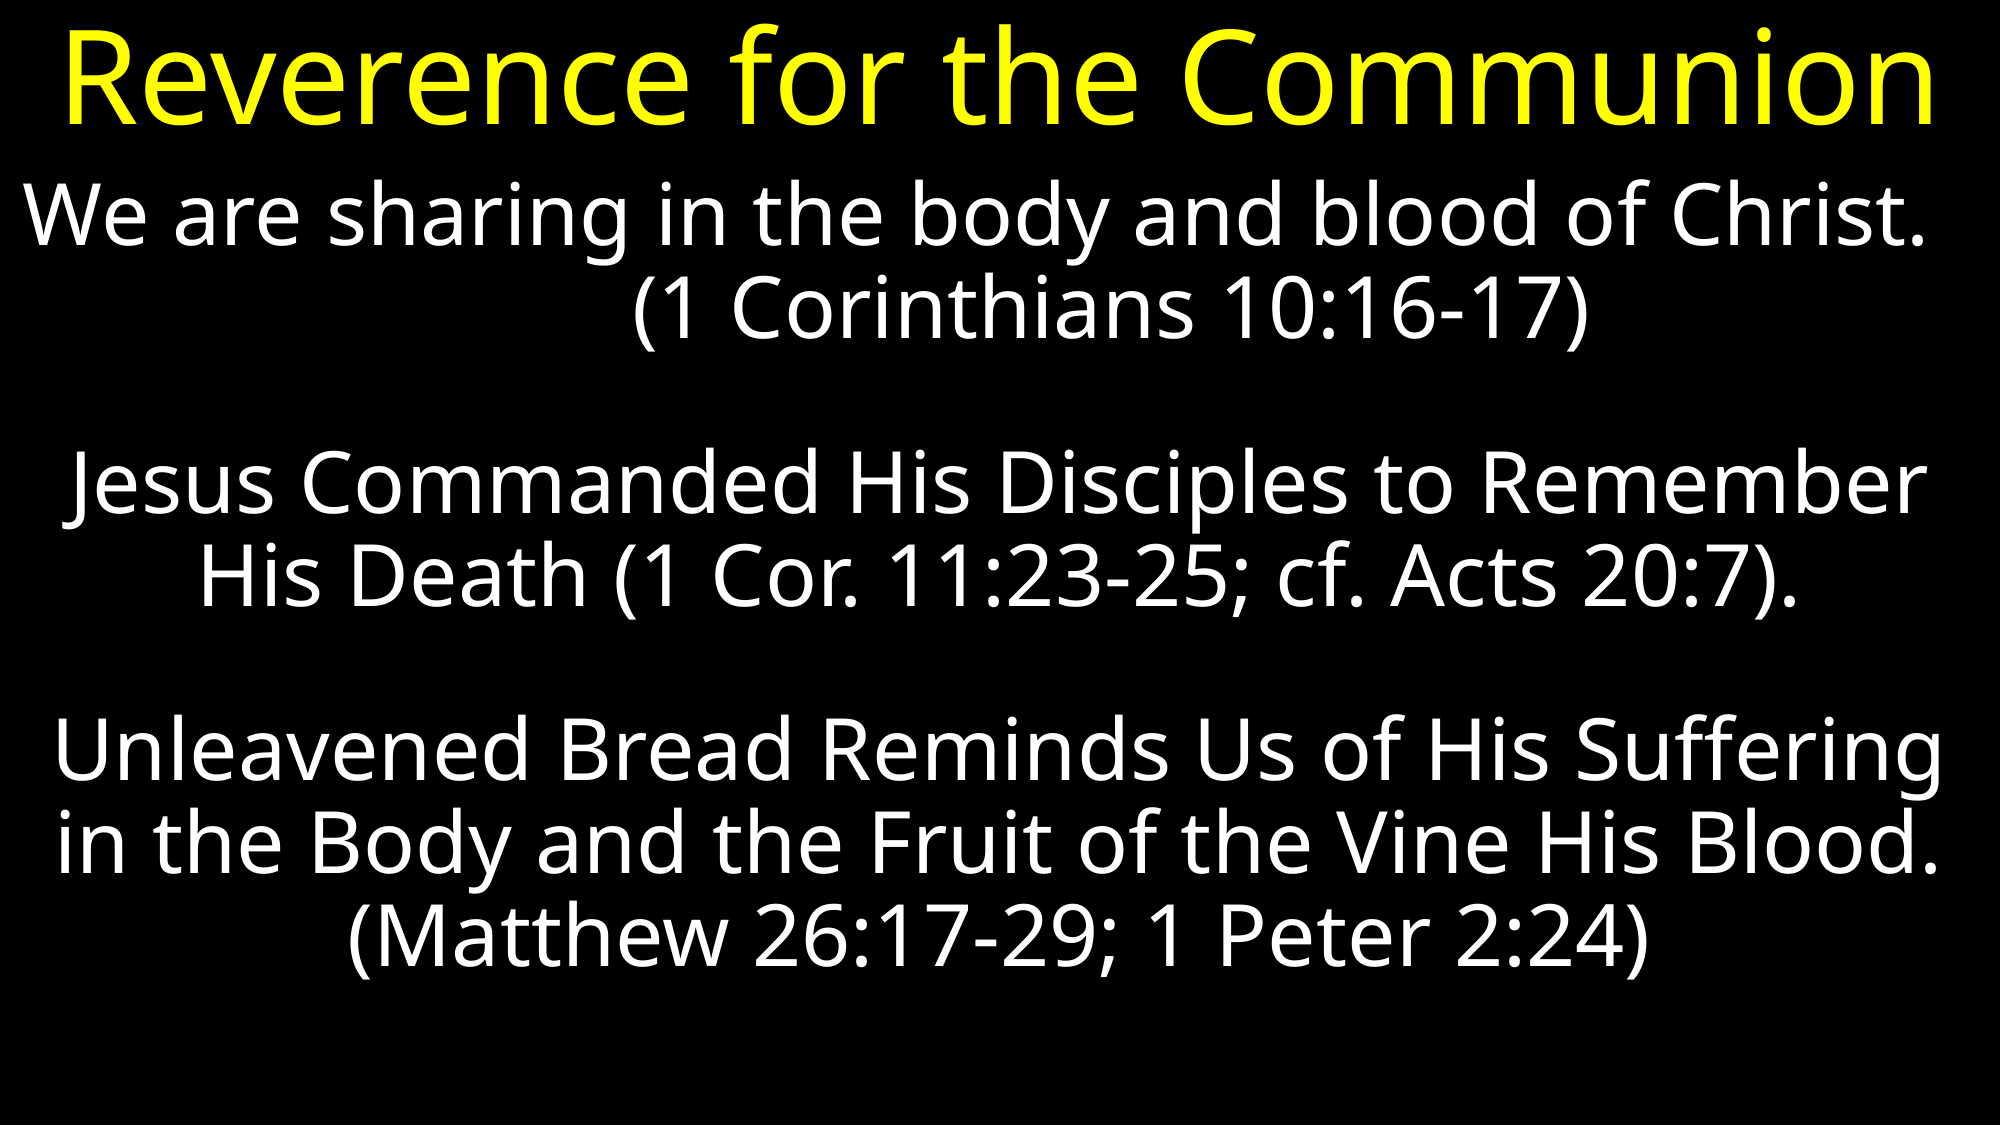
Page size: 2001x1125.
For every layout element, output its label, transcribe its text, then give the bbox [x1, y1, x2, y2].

title Reverence for the Communion [0, 0, 2000, 163]
list We are sharing in the body and blood of Christ. (1 Corinthians 10:16-17) Jesus Commanded His Disciples to Remember His Death (1 Cor. 11:23-25; cf. Acts 20:7). Unleavened Bread Reminds Us of His Suffering in the Body and the Fruit of the Vine His Blood. (Matthew 26:17-29; 1 Peter 2:24) [0, 163, 2000, 1125]
